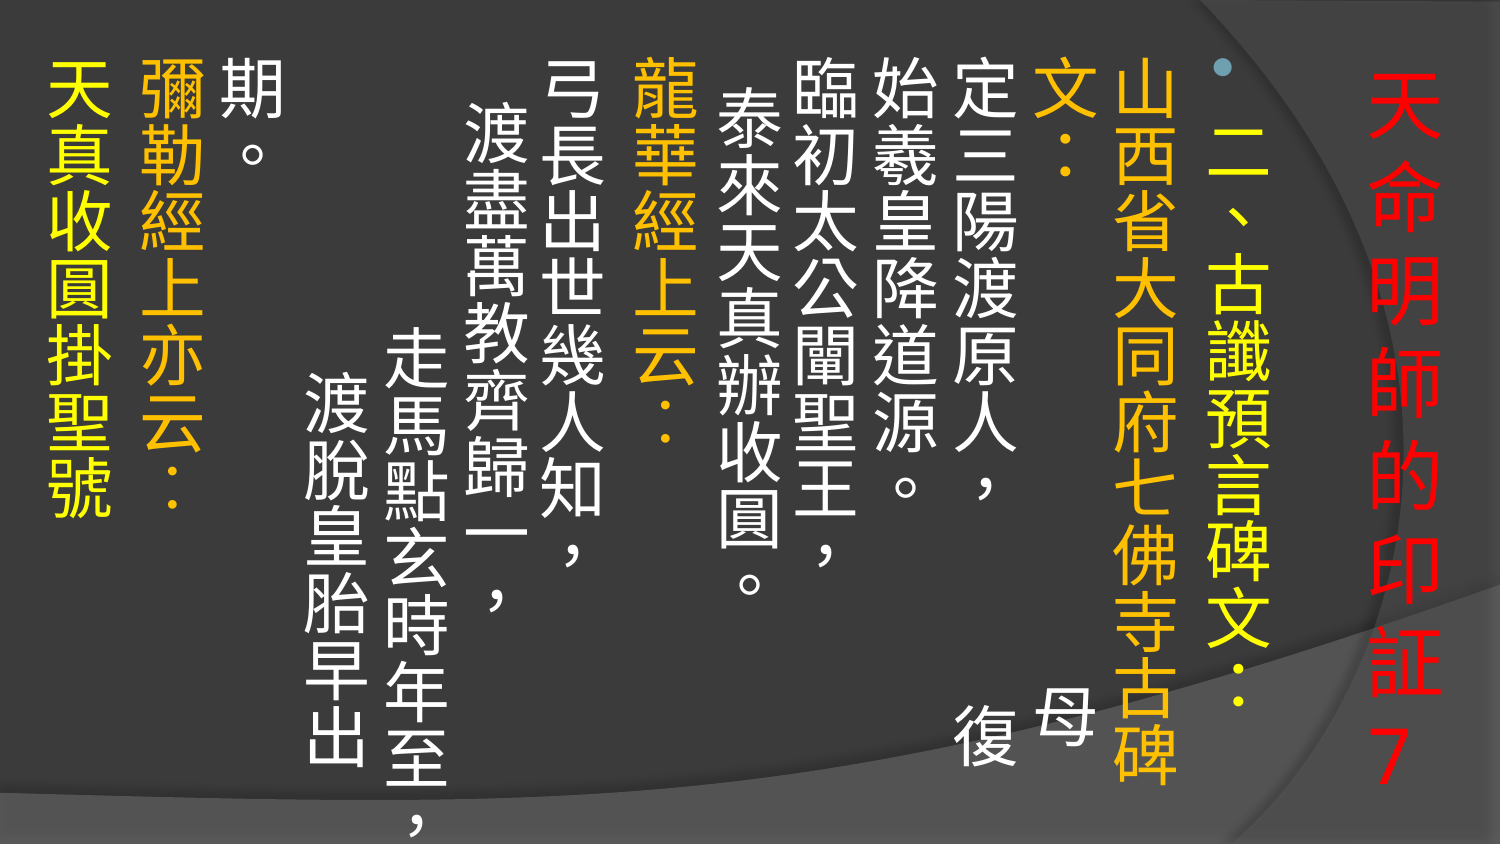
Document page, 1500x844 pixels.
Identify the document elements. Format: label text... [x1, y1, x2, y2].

title 天命明師的印証7 [1352, 43, 1473, 812]
list 二、古讖預言碑文： 山西省大同府七佛寺古碑文： 母定三陽渡原人， 復始羲皇降道源。 臨初太公闡聖王， 泰來天真辦收圓。 龍華經上云︰ 弓長出世幾人知， 渡盡萬教齊歸一， 走馬點玄時年至， 渡脫皇胎早出期。 彌勒經上亦云︰ 天真收圓掛聖號 [29, 33, 1329, 812]
